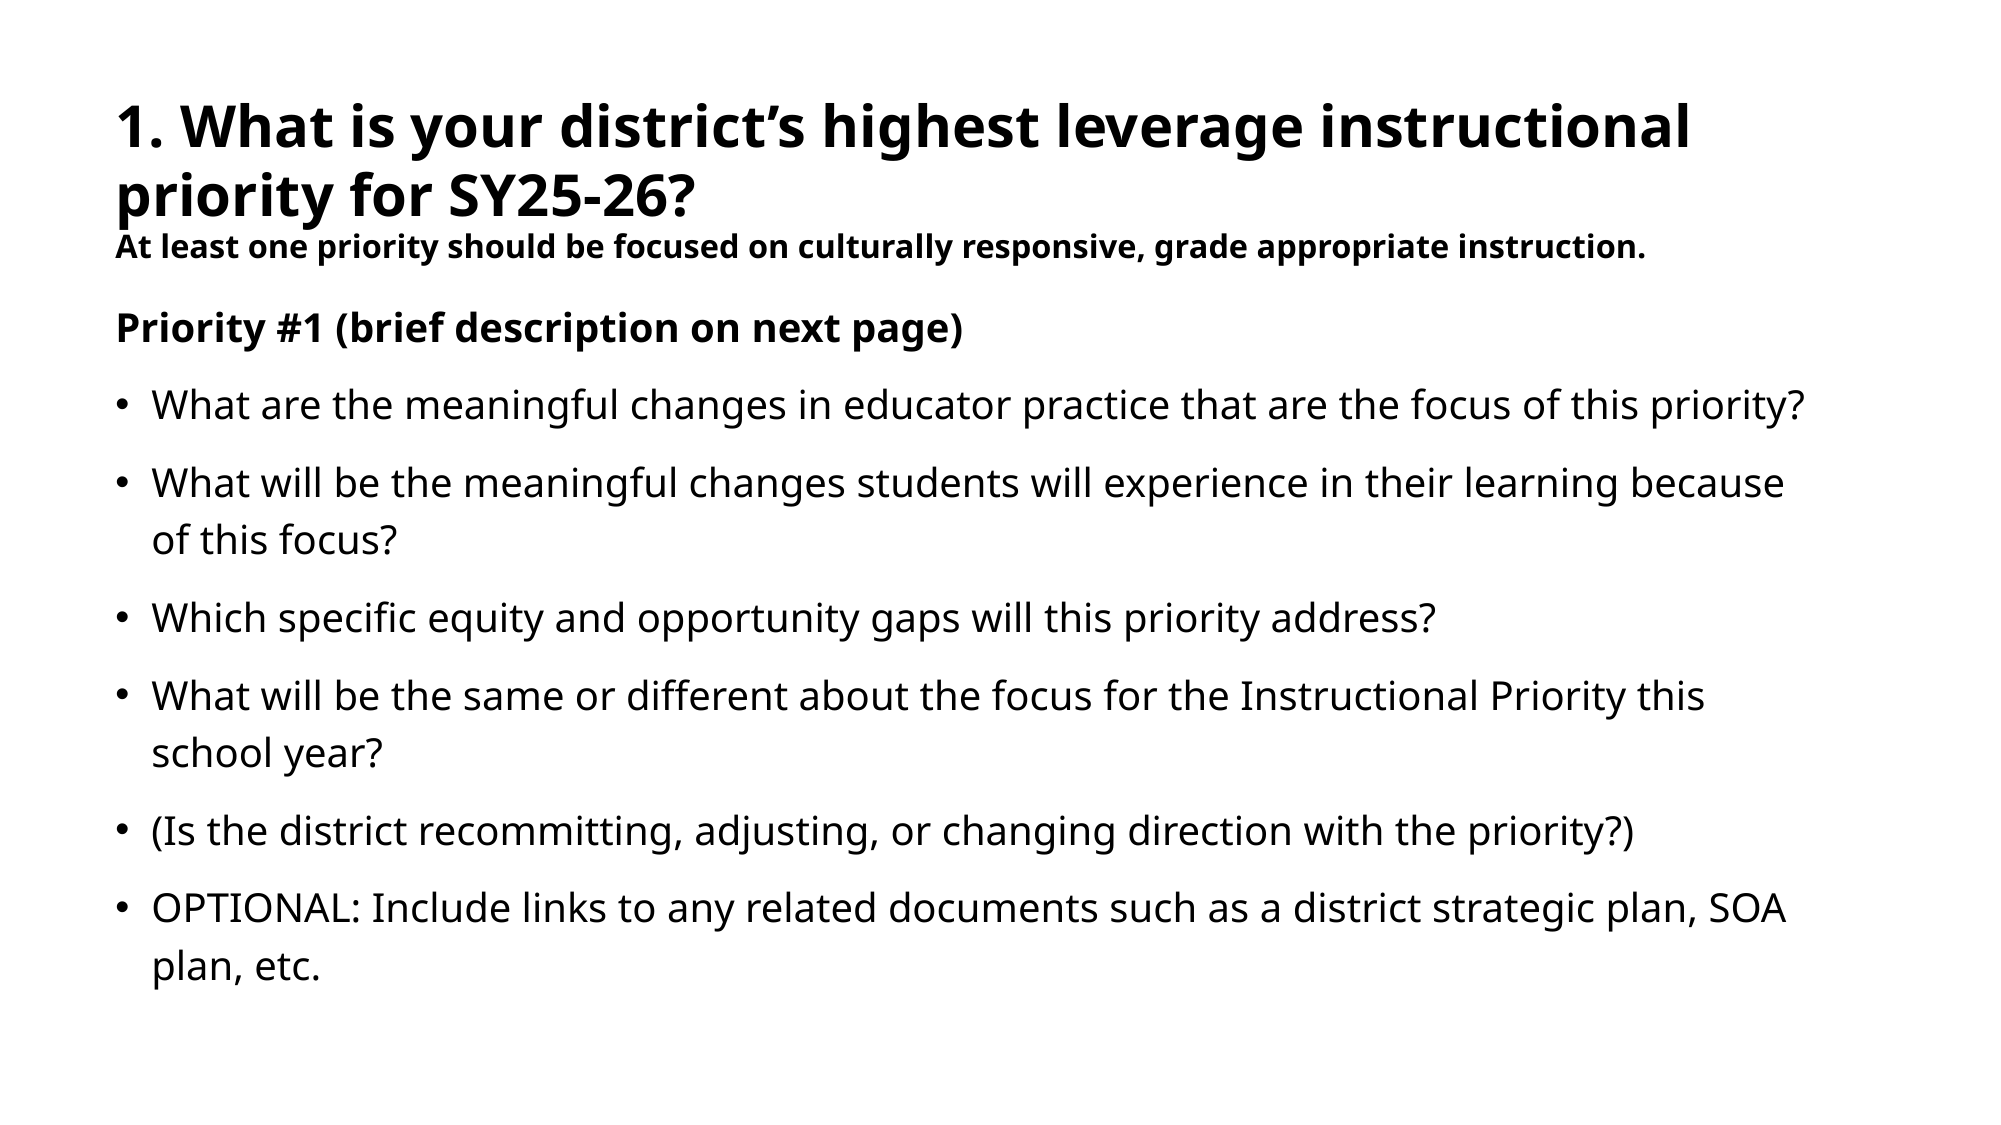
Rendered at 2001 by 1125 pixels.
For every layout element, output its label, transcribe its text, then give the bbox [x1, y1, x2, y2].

title 1. What is your district’s highest leverage instructional priority for SY25-26? At least one priority should be focused on culturally responsive, grade appropriate instruction. [100, 90, 1849, 276]
list Priority #1 (brief description on next page) What are the meaningful changes in educator practice that are the focus of this priority? What will be the meaningful changes students will experience in their learning because of this focus? Which specific equity and opportunity gaps will this priority address? What will be the same or different about the focus for the Instructional Priority this school year? (Is the district recommitting, adjusting, or changing direction with the priority?) OPTIONAL: Include links to any related documents such as a district strategic plan, SOA plan, etc. [100, 285, 1849, 1038]
